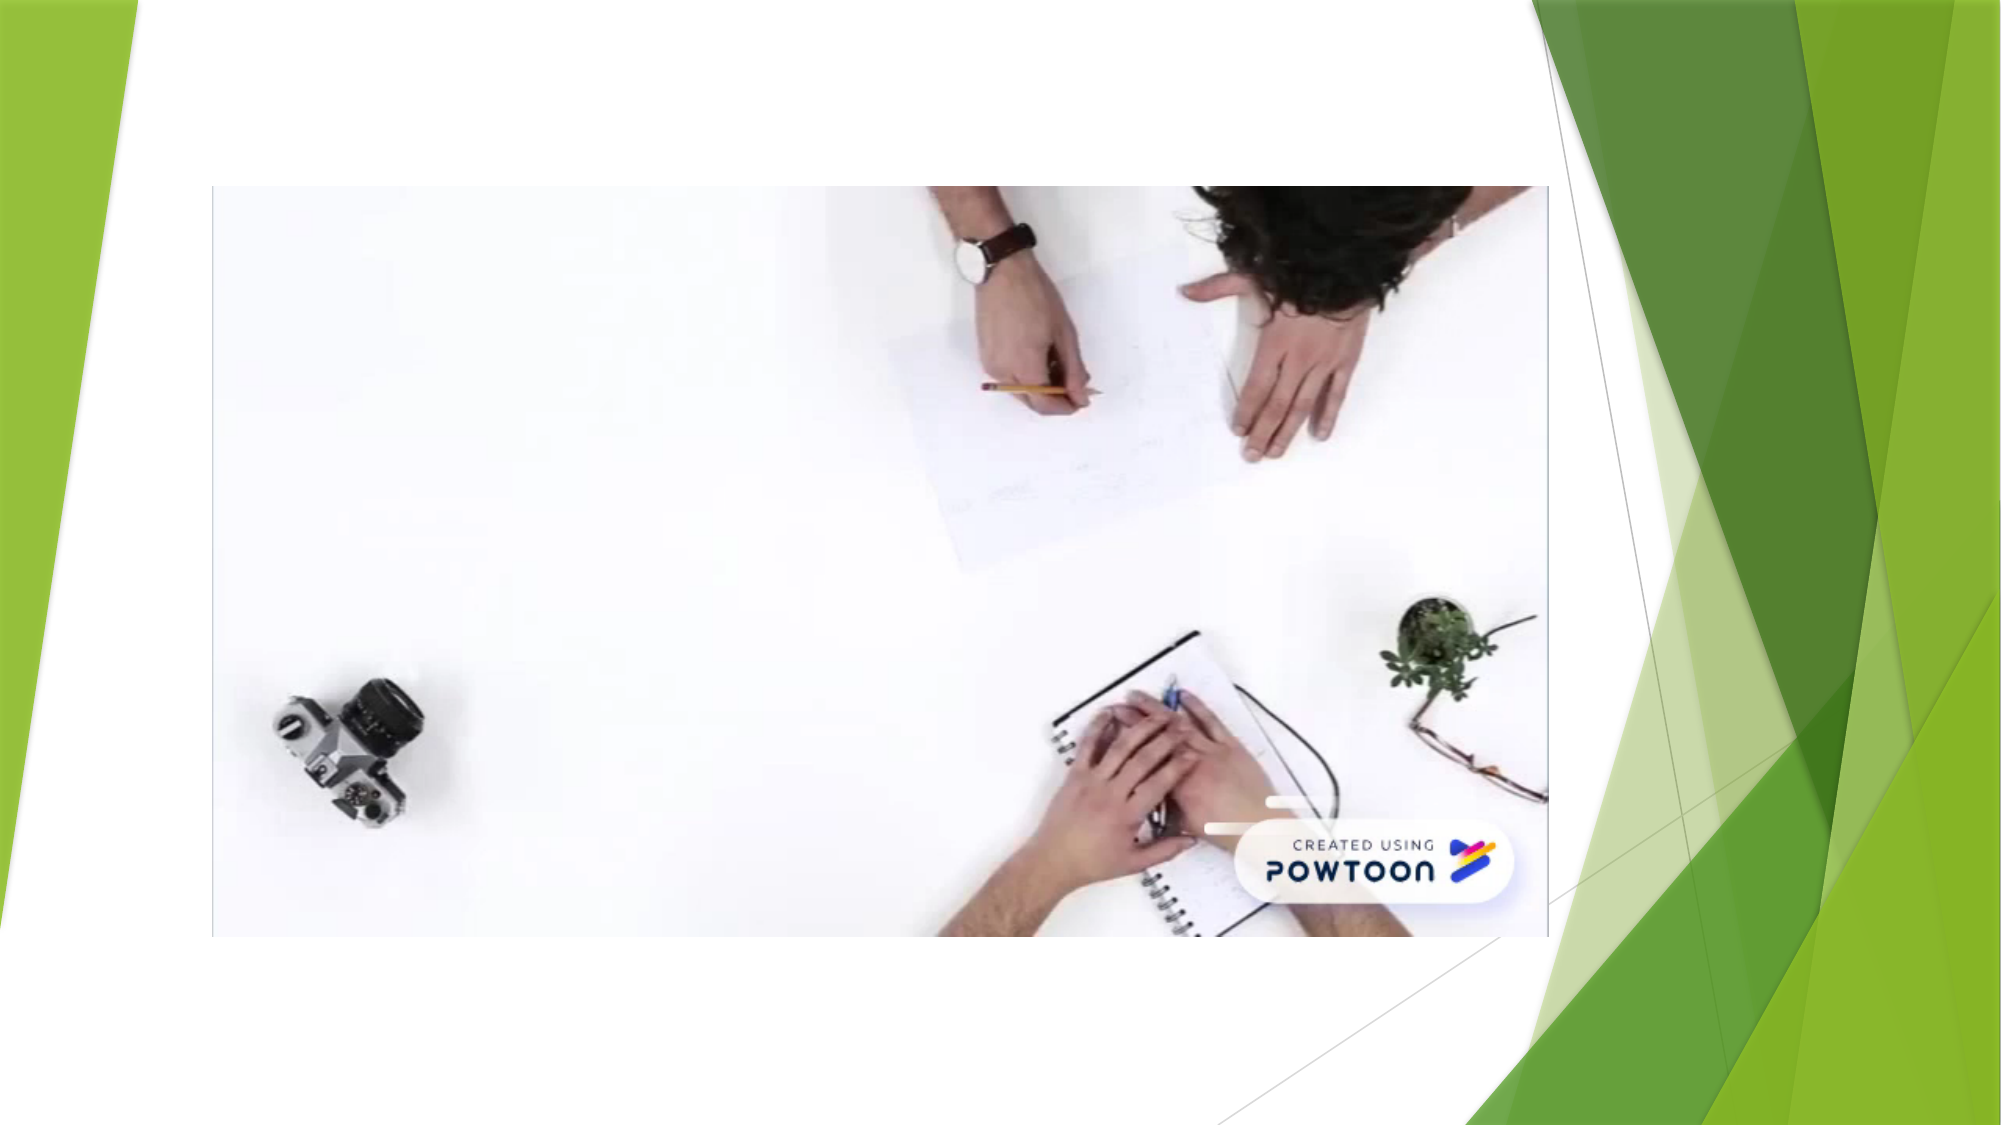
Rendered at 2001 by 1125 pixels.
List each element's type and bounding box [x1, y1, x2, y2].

text_box [211, 185, 1550, 938]
